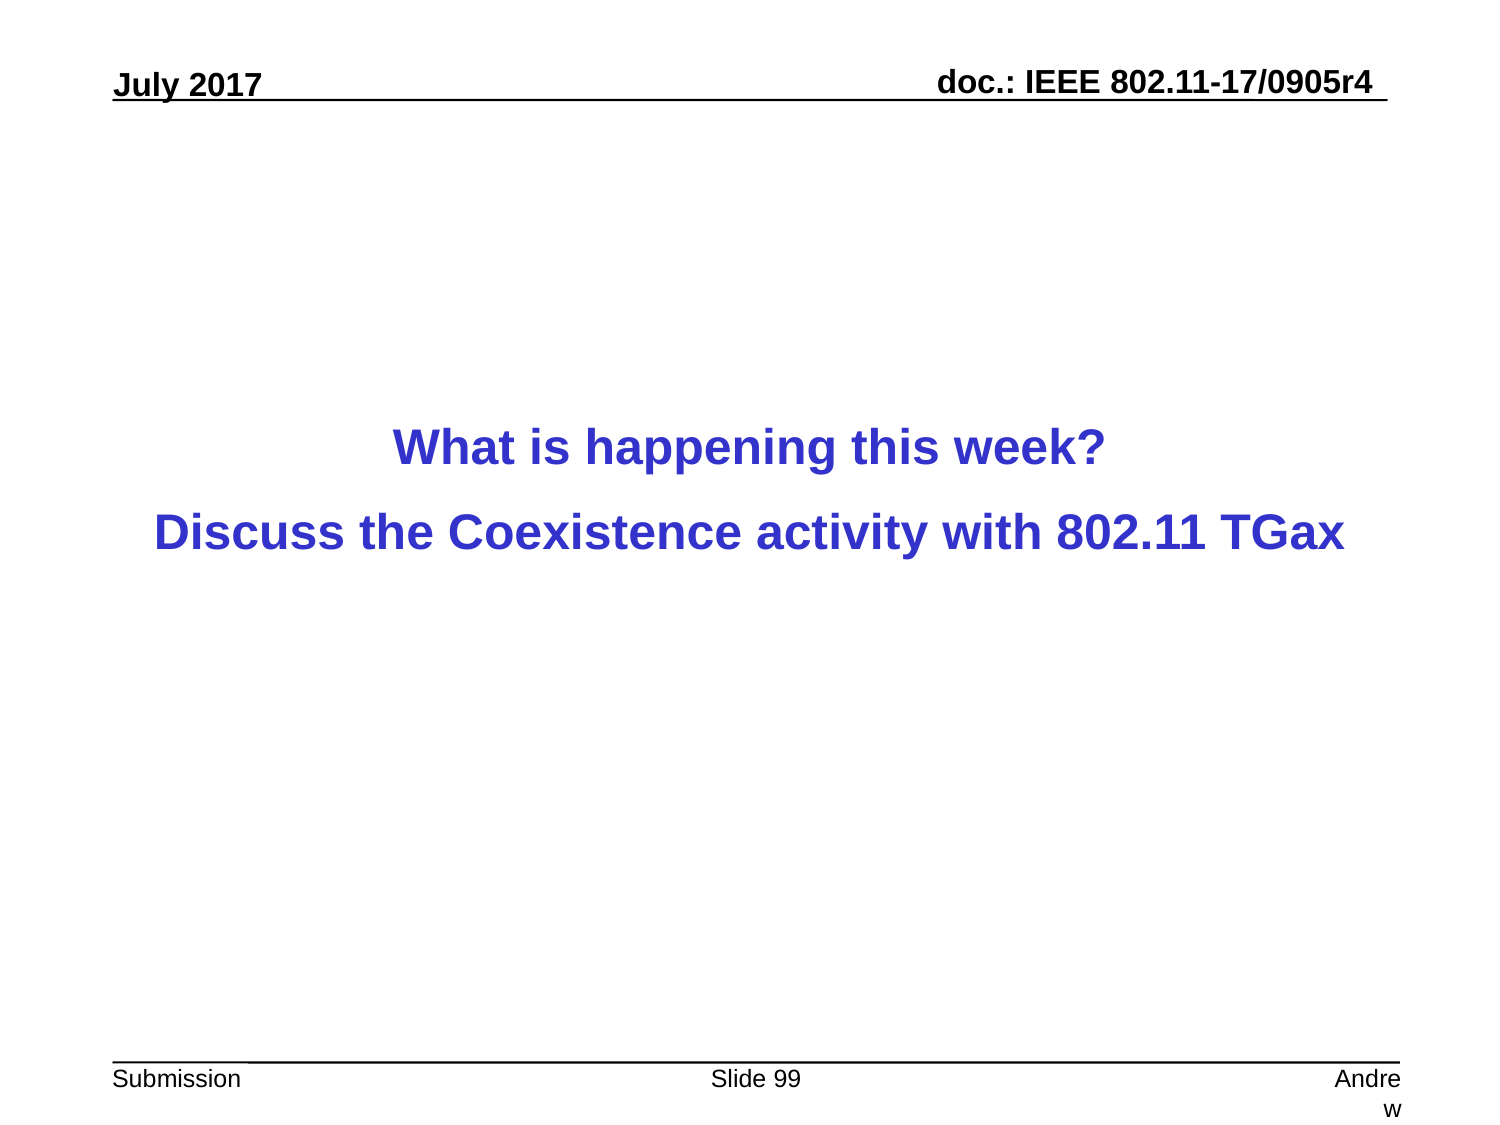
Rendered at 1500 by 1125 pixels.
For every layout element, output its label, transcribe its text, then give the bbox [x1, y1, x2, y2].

footer Andrew Myles, Cisco [1320, 1061, 1402, 1093]
list What is happening this week? Discuss the Coexistence activity with 802.11 TGax [112, 324, 1388, 650]
slide_number Slide 99 [709, 1061, 803, 1093]
